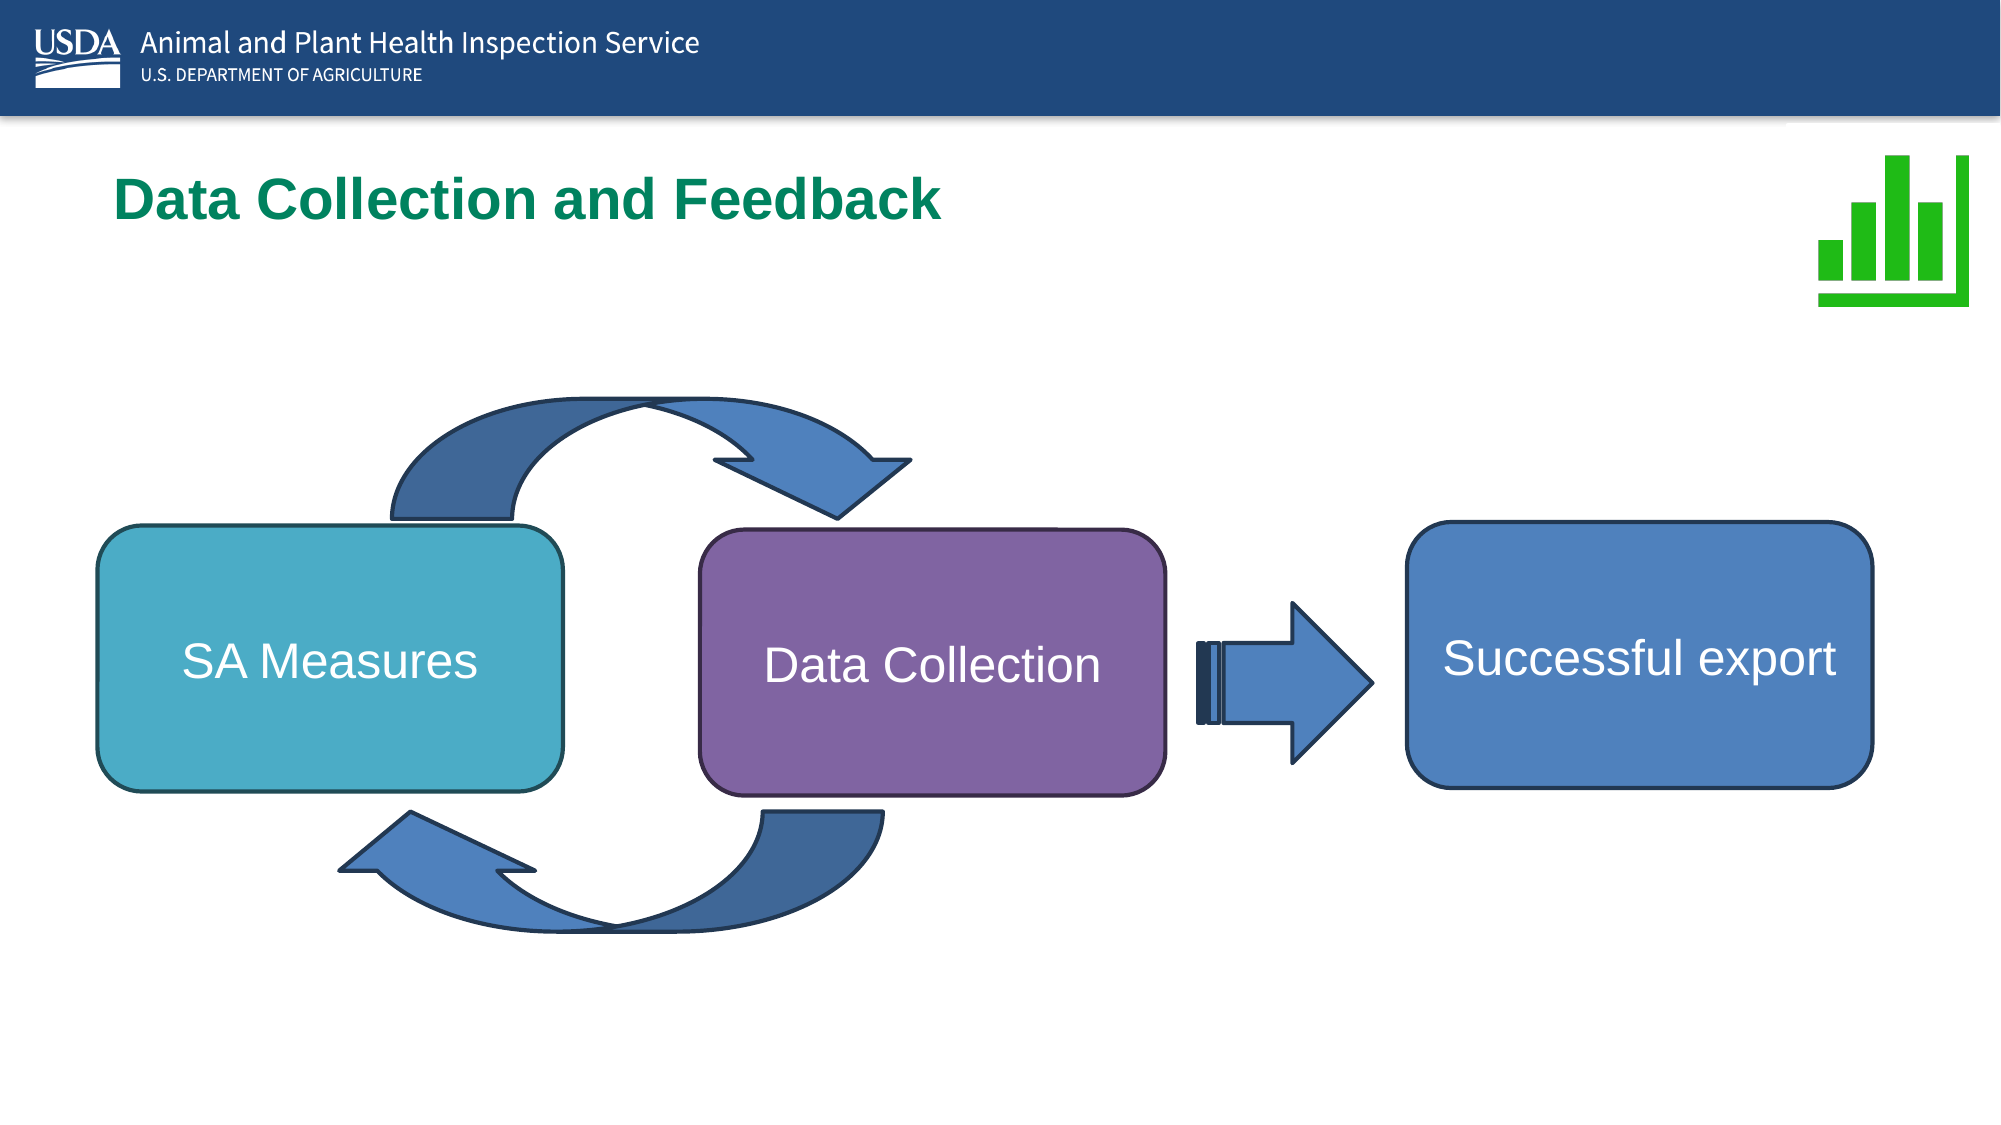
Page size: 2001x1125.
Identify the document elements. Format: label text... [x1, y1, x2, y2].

title Data Collection and Feedback [24, 161, 1502, 210]
text_box [337, 809, 885, 934]
text_box [389, 396, 913, 521]
text_box SA Measures [95, 523, 566, 794]
text_box Data Collection [697, 527, 1168, 798]
picture [34, 28, 699, 88]
text_box [1786, 123, 2000, 339]
text_box [1196, 601, 1375, 766]
text_box Successful export [1404, 519, 1875, 791]
